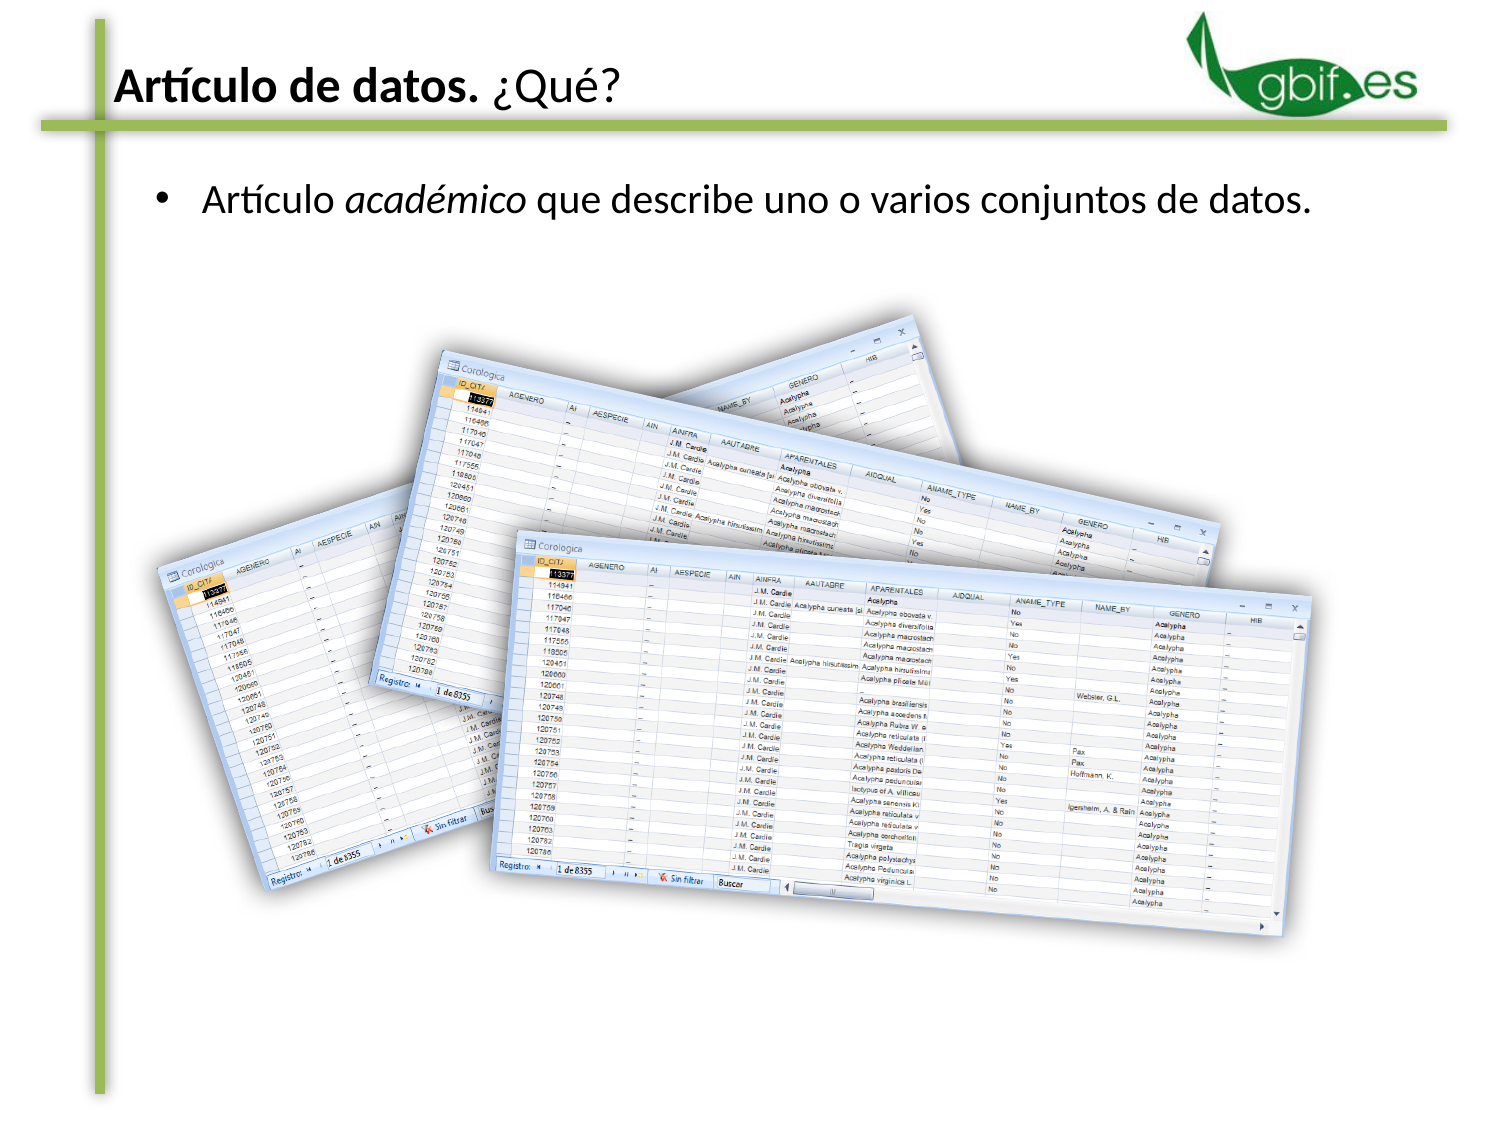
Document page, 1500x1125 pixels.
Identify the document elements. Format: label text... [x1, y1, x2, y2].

picture [424, 314, 952, 431]
picture [156, 557, 189, 665]
picture [1184, 11, 1424, 138]
text_box Artículo de datos. ¿Qué? [98, 45, 644, 126]
text_box Artículo académico que describe uno o varios conjuntos de datos. [140, 164, 1447, 230]
picture [190, 432, 1313, 938]
